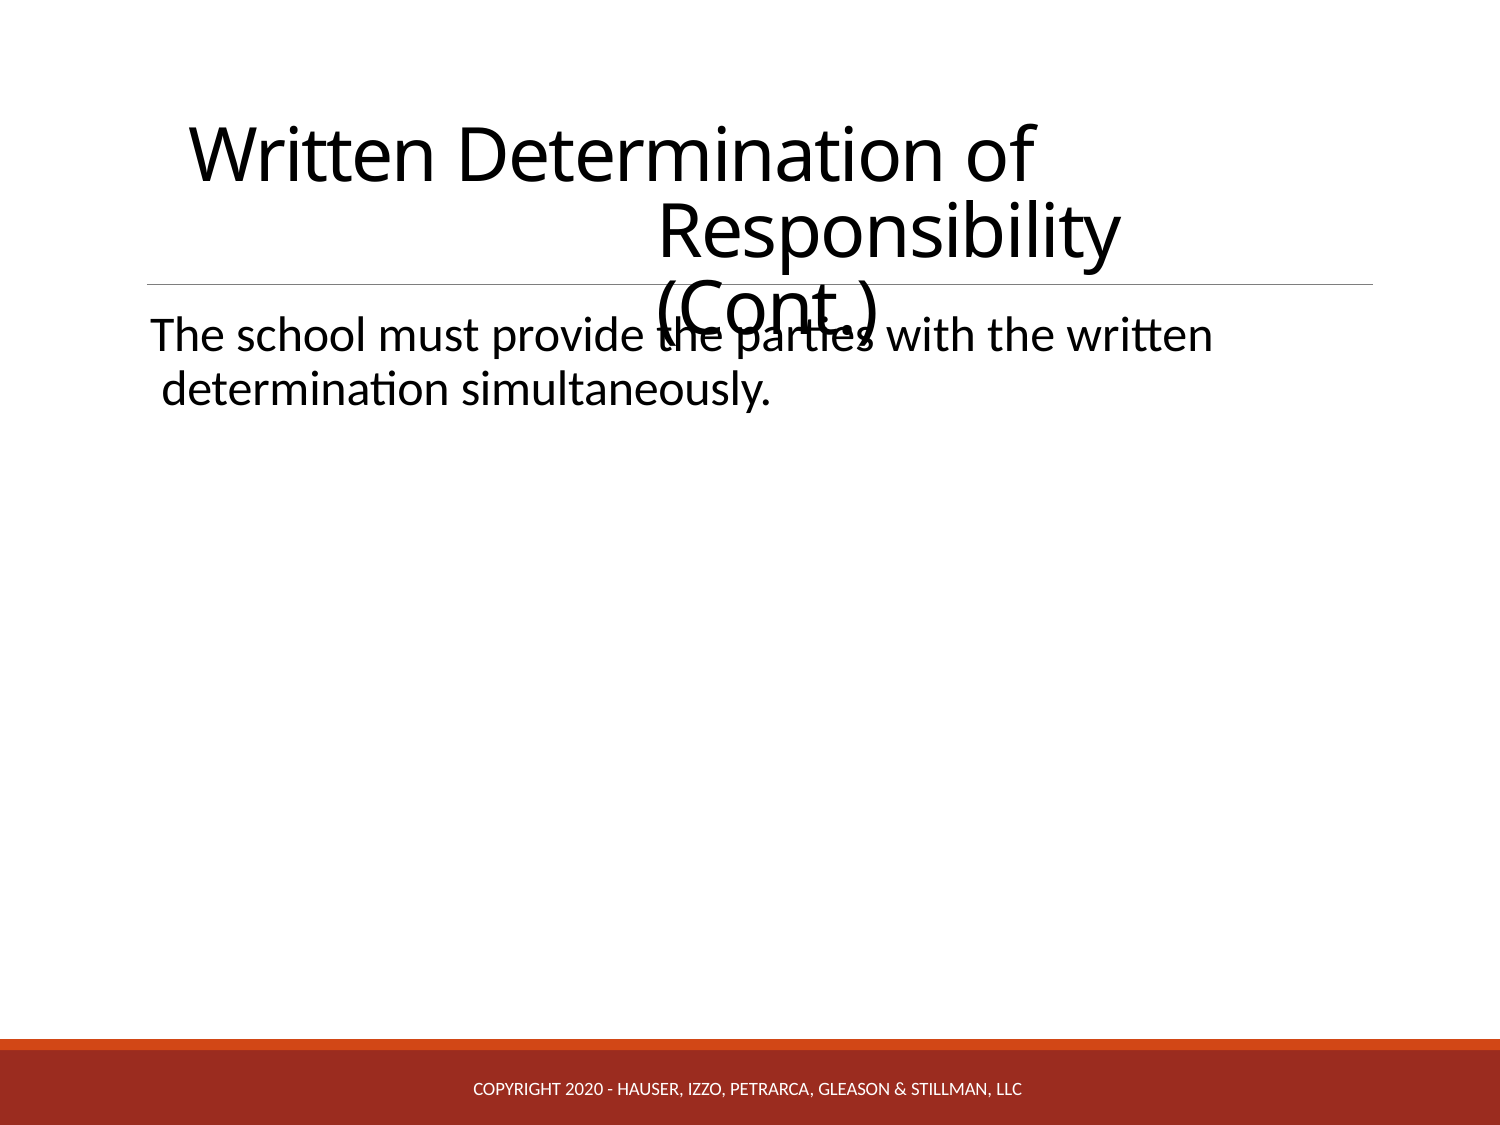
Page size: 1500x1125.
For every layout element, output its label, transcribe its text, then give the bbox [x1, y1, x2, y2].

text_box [0, 1038, 1500, 1125]
text_box The school must provide the parties with the written determination simultaneously. [147, 298, 1222, 416]
text_box Written Determination of Responsibility (Cont.) [186, 104, 1323, 350]
